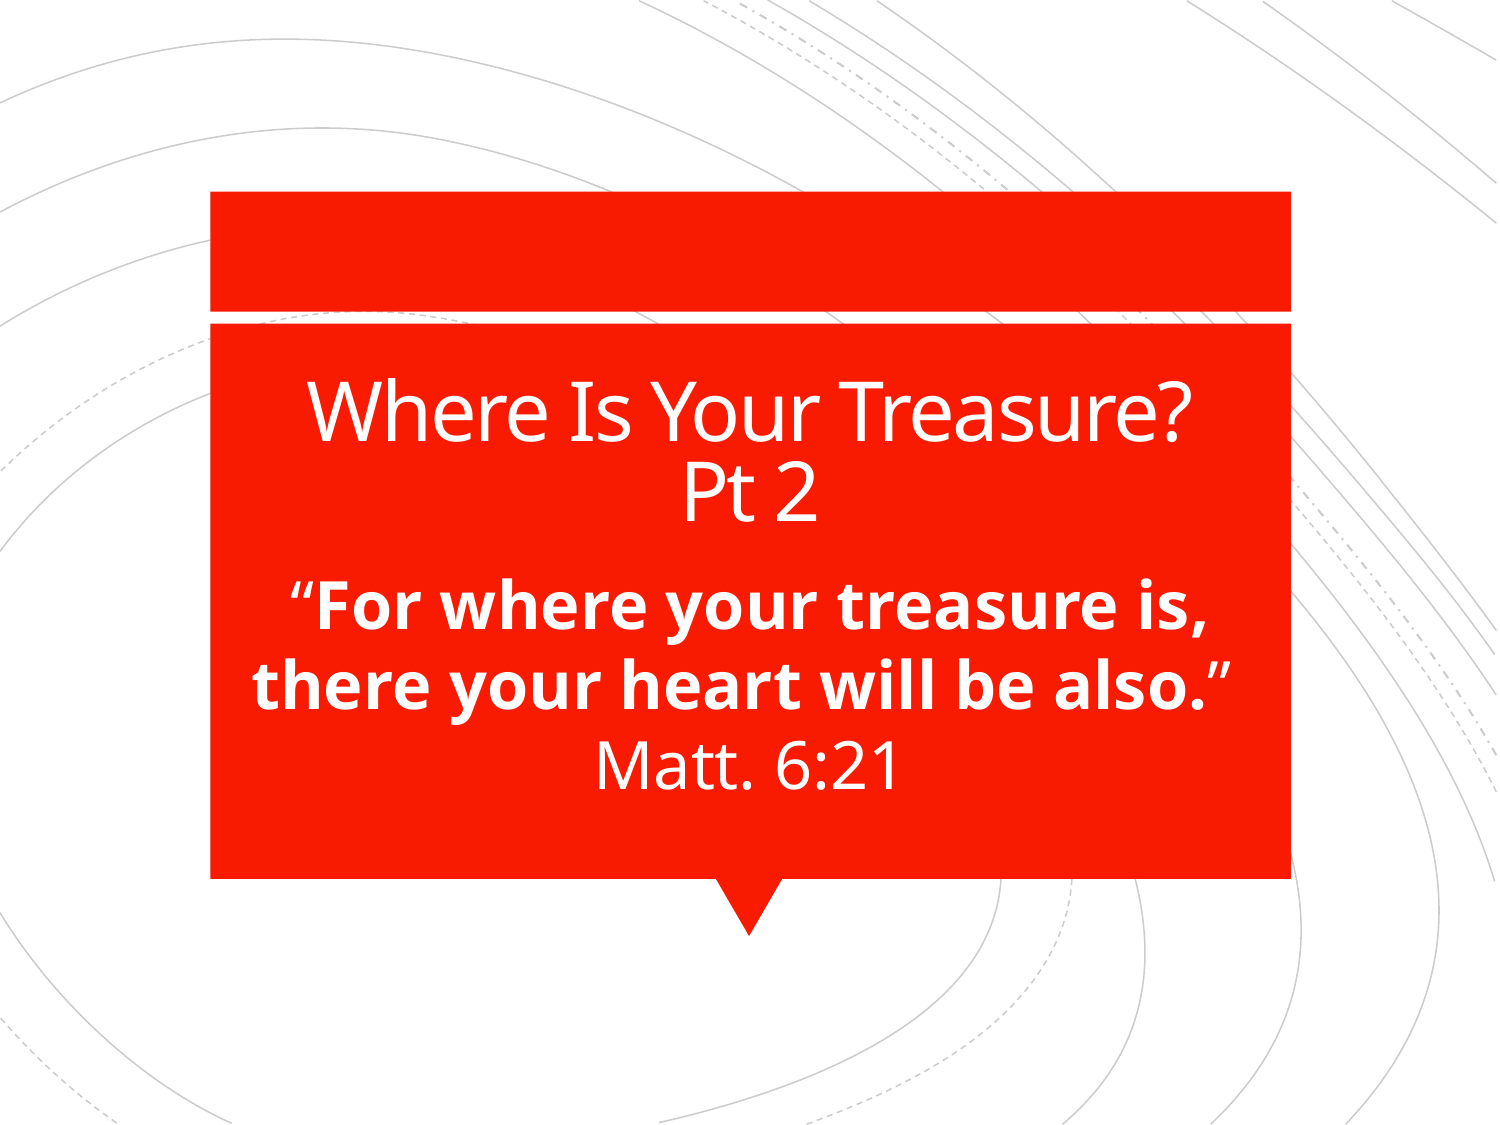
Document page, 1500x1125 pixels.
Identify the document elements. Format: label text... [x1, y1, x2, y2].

title Where Is Your Treasure? Pt 2 [222, 337, 1278, 538]
subtitle “For where your treasure is, there your heart will be also.” Matt. 6:21 [222, 562, 1278, 866]
